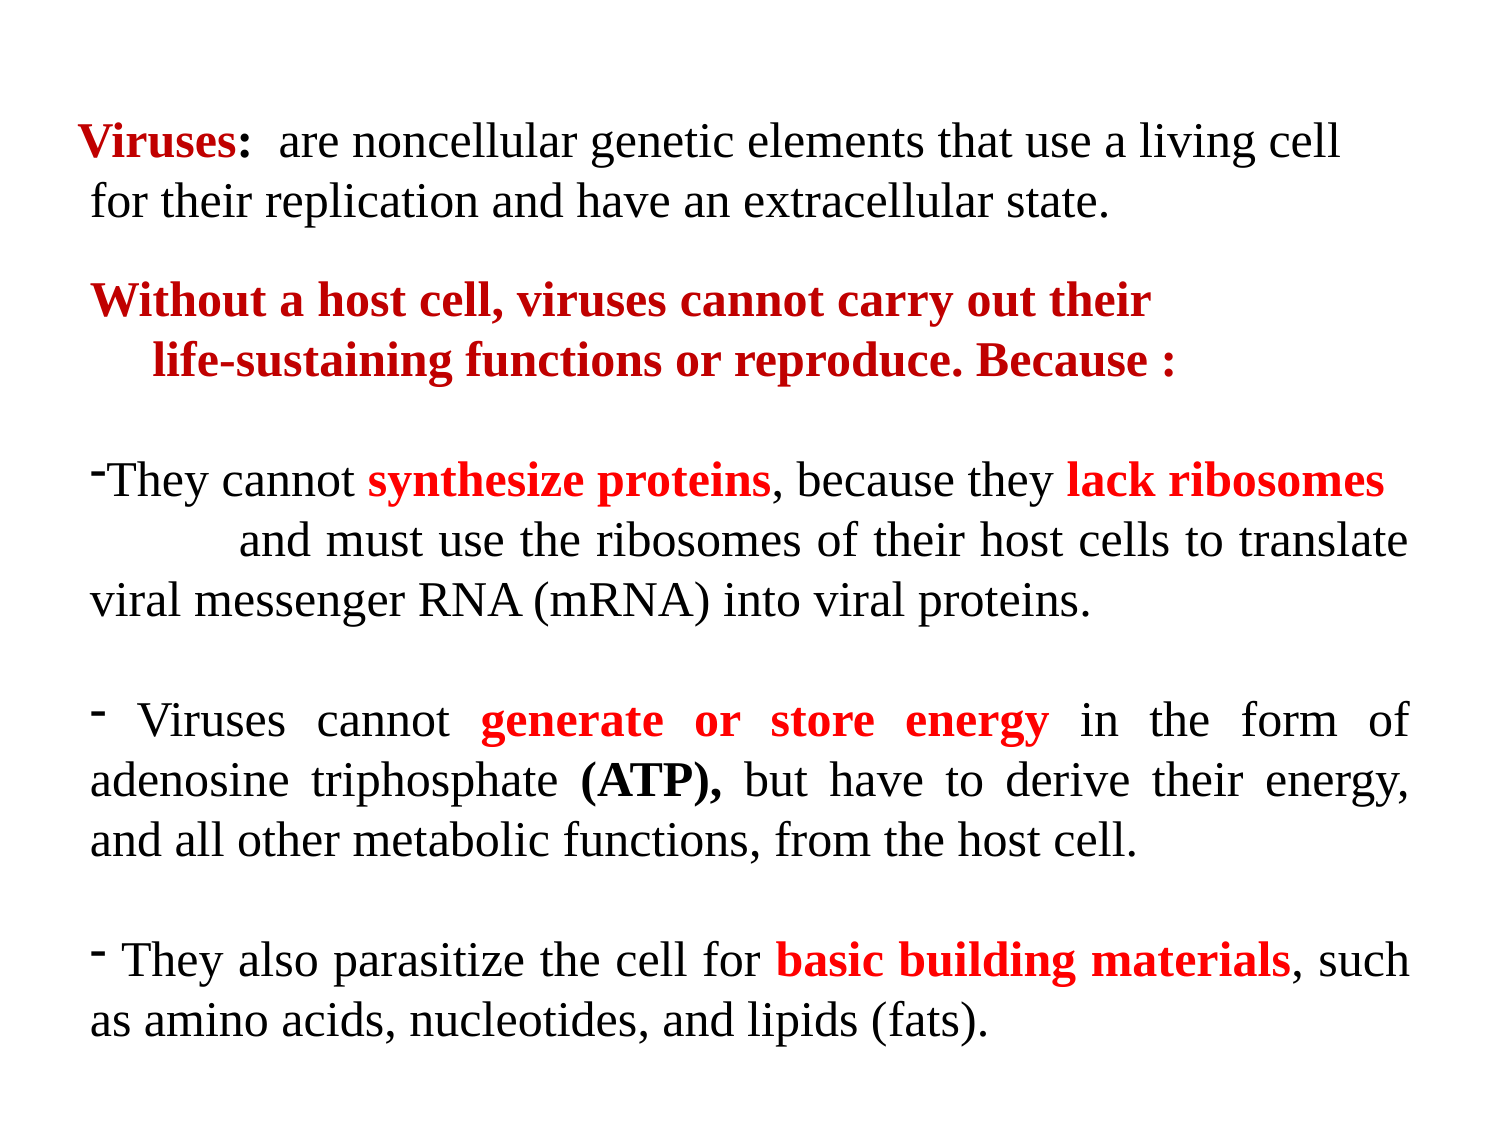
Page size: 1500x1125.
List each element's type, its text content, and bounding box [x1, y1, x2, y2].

text_box Viruses: are noncellular genetic elements that use a living cell for their replication and have an extracellular state. [62, 99, 1438, 235]
text_box Without a host cell, viruses cannot carry out their life-sustaining functions or reproduce. Because : They cannot synthesize proteins, because they lack ribosomes and must use the ribosomes of their host cells to translate viral messenger RNA (mRNA) into viral proteins. Viruses cannot generate or store energy in the form of adenosine triphosphate (ATP), but have to derive their energy, and all other metabolic functions, from the host cell. They also parasitize the cell for basic building materials, such as amino acids, nucleotides, and lipids (fats). [74, 259, 1425, 1055]
